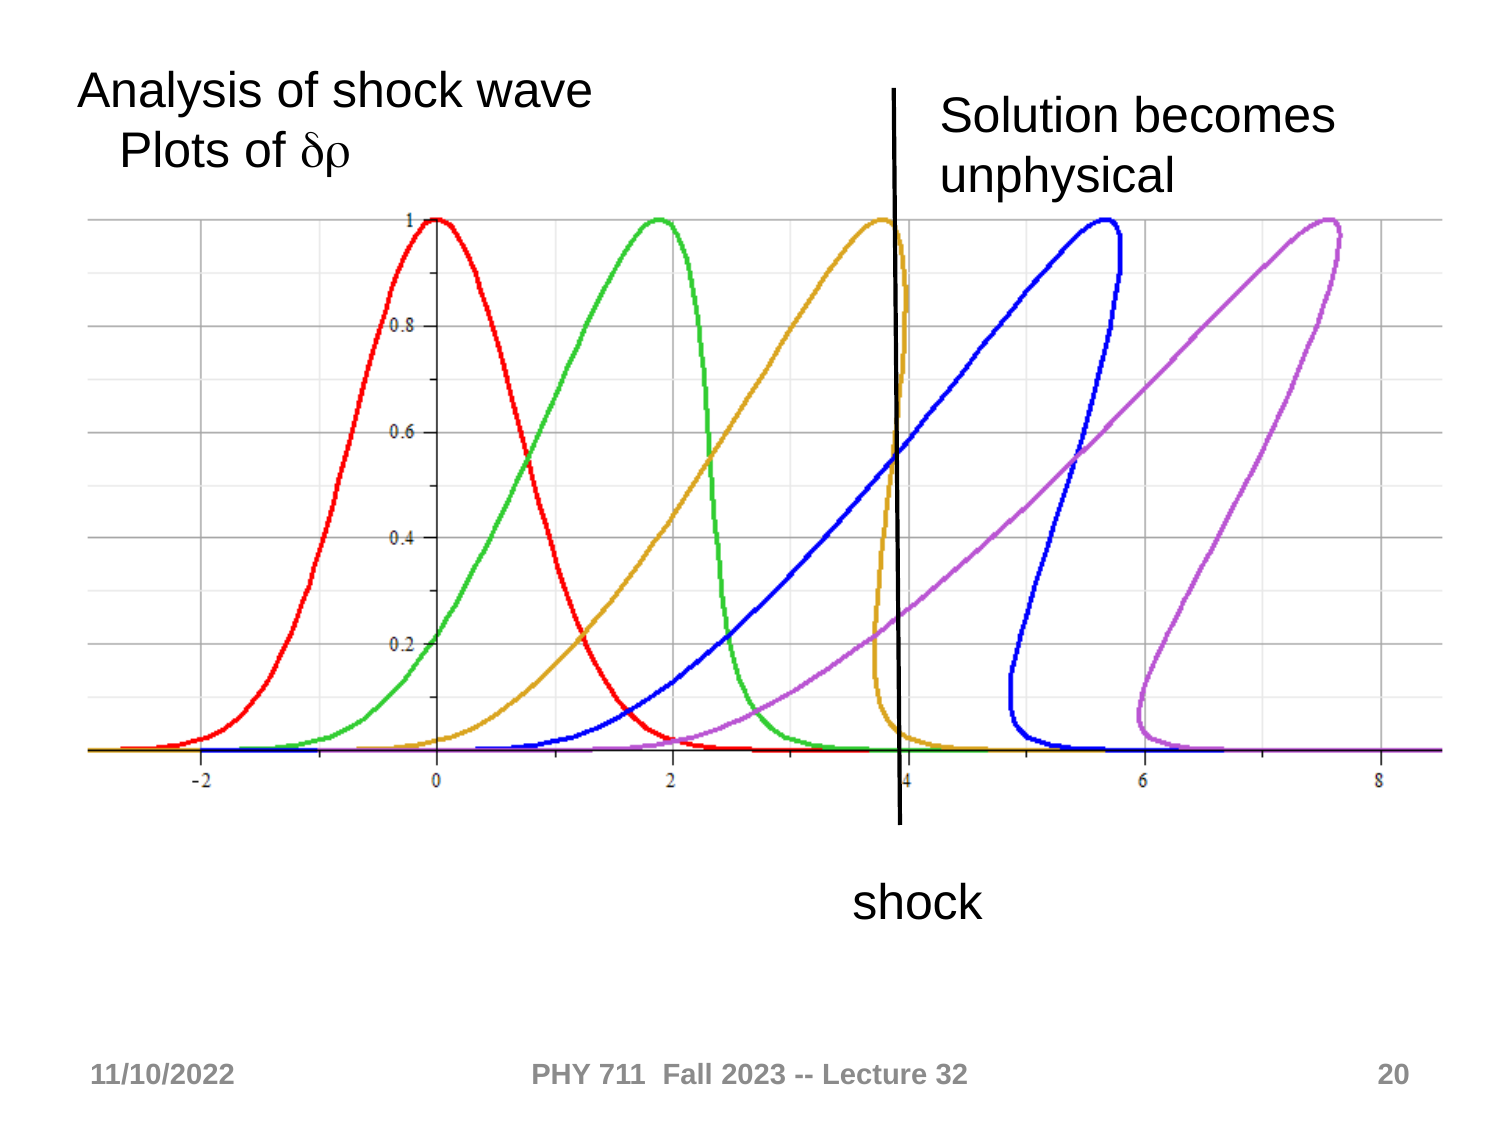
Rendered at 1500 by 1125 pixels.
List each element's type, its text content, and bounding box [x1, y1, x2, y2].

picture [87, 199, 893, 826]
text_box Analysis of shock wave Plots of dr [62, 49, 1250, 185]
text_box Solution becomes unphysical [924, 74, 1388, 198]
footer PHY 711 Fall 2023 -- Lecture 32 [512, 1042, 988, 1103]
picture [901, 199, 1443, 826]
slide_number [75, 1042, 425, 1103]
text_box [893, 87, 901, 826]
slide_number 20 [1074, 1042, 1425, 1103]
text_box shock [837, 862, 1150, 938]
